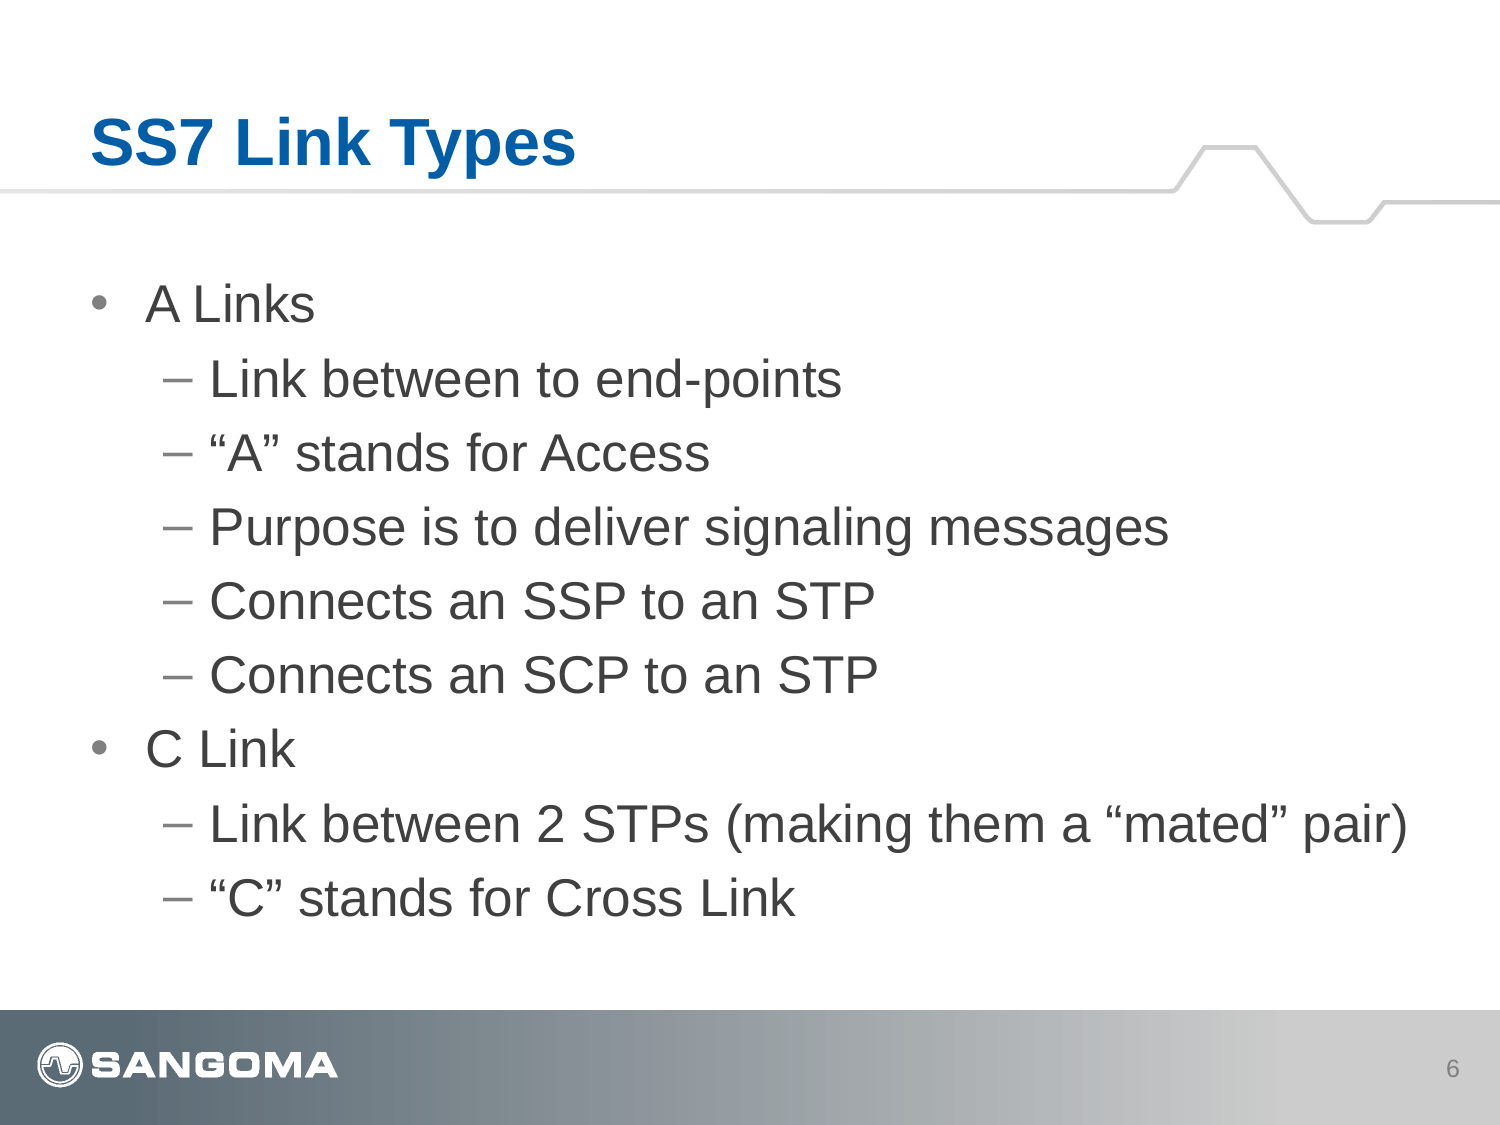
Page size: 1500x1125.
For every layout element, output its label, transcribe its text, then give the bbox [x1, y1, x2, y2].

picture [0, 0, 1500, 1125]
slide_number 6 [1387, 1037, 1475, 1098]
title SS7 Link Types [75, 45, 1425, 233]
list A Links Link between to end-points “A” stands for Access Purpose is to deliver signaling messages Connects an SSP to an STP Connects an SCP to an STP C Link Link between 2 STPs (making them a “mated” pair) “C” stands for Cross Link [75, 262, 1425, 1005]
